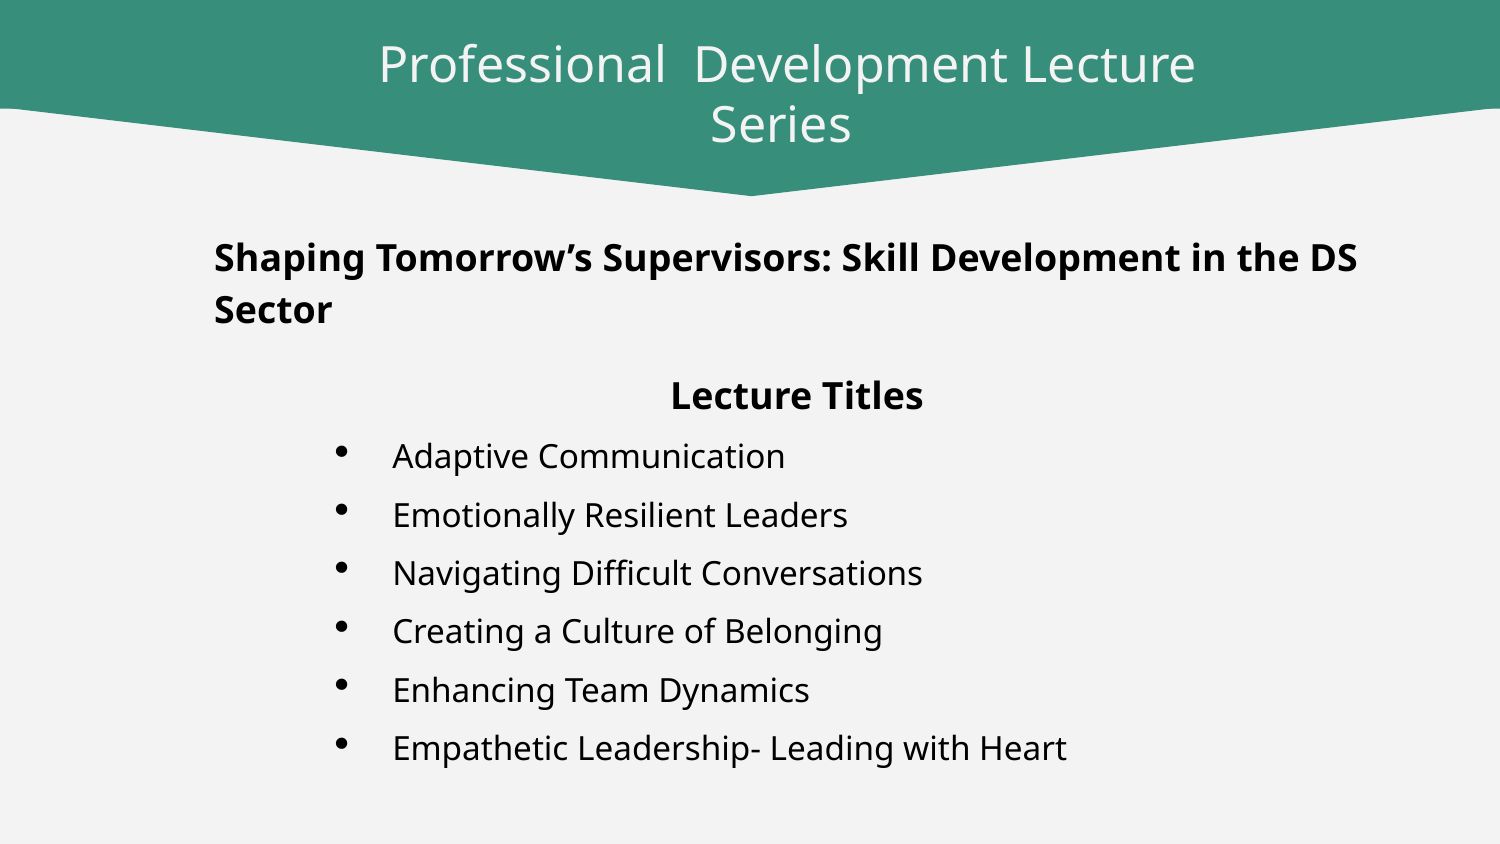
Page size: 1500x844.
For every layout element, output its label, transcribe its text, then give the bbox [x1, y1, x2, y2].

list Shaping Tomorrow’s Supervisors: Skill Development in the DS Sector Lecture Titles Adaptive Communication Emotionally Resilient Leaders Navigating Difficult Conversations Creating a Culture of Belonging Enhancing Team Dynamics Empathetic Leadership- Leading with Heart [170, 212, 1406, 827]
title Professional Development Lecture Series [362, 17, 1214, 155]
